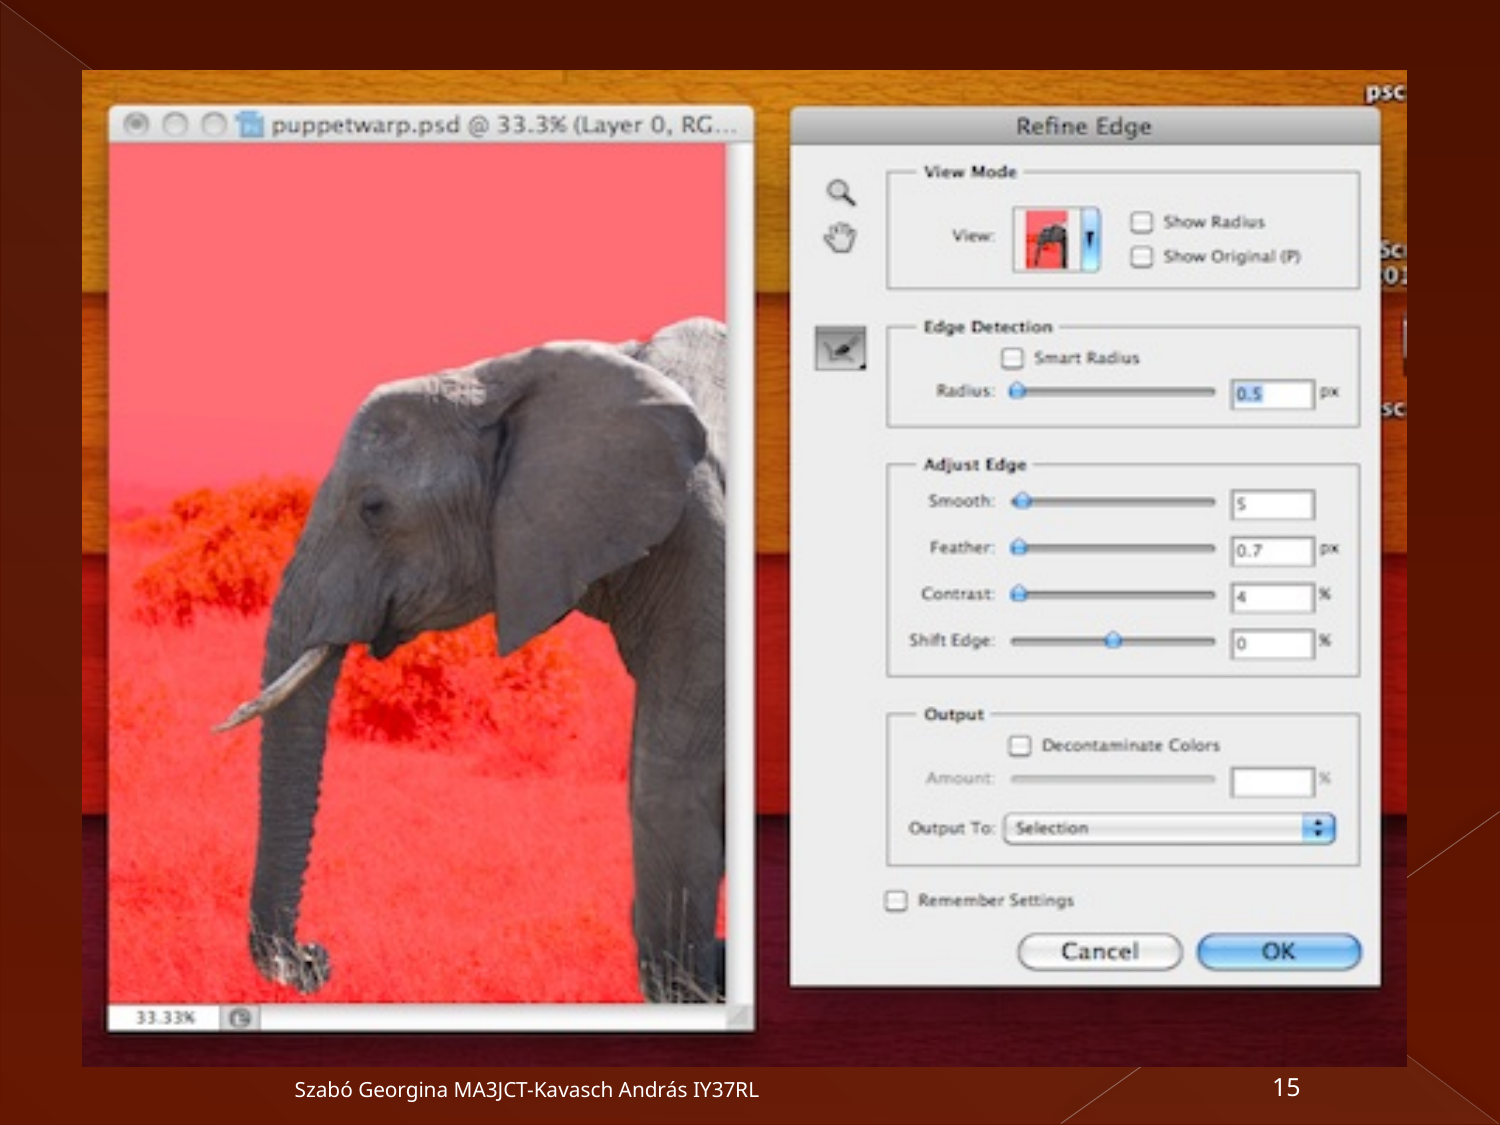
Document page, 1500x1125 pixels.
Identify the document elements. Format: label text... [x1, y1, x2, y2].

slide_number 15 [1245, 1067, 1328, 1113]
picture [81, 70, 1407, 1067]
footer Szabó Georgina MA3JCT-Kavasch András IY37RL [75, 1064, 774, 1113]
